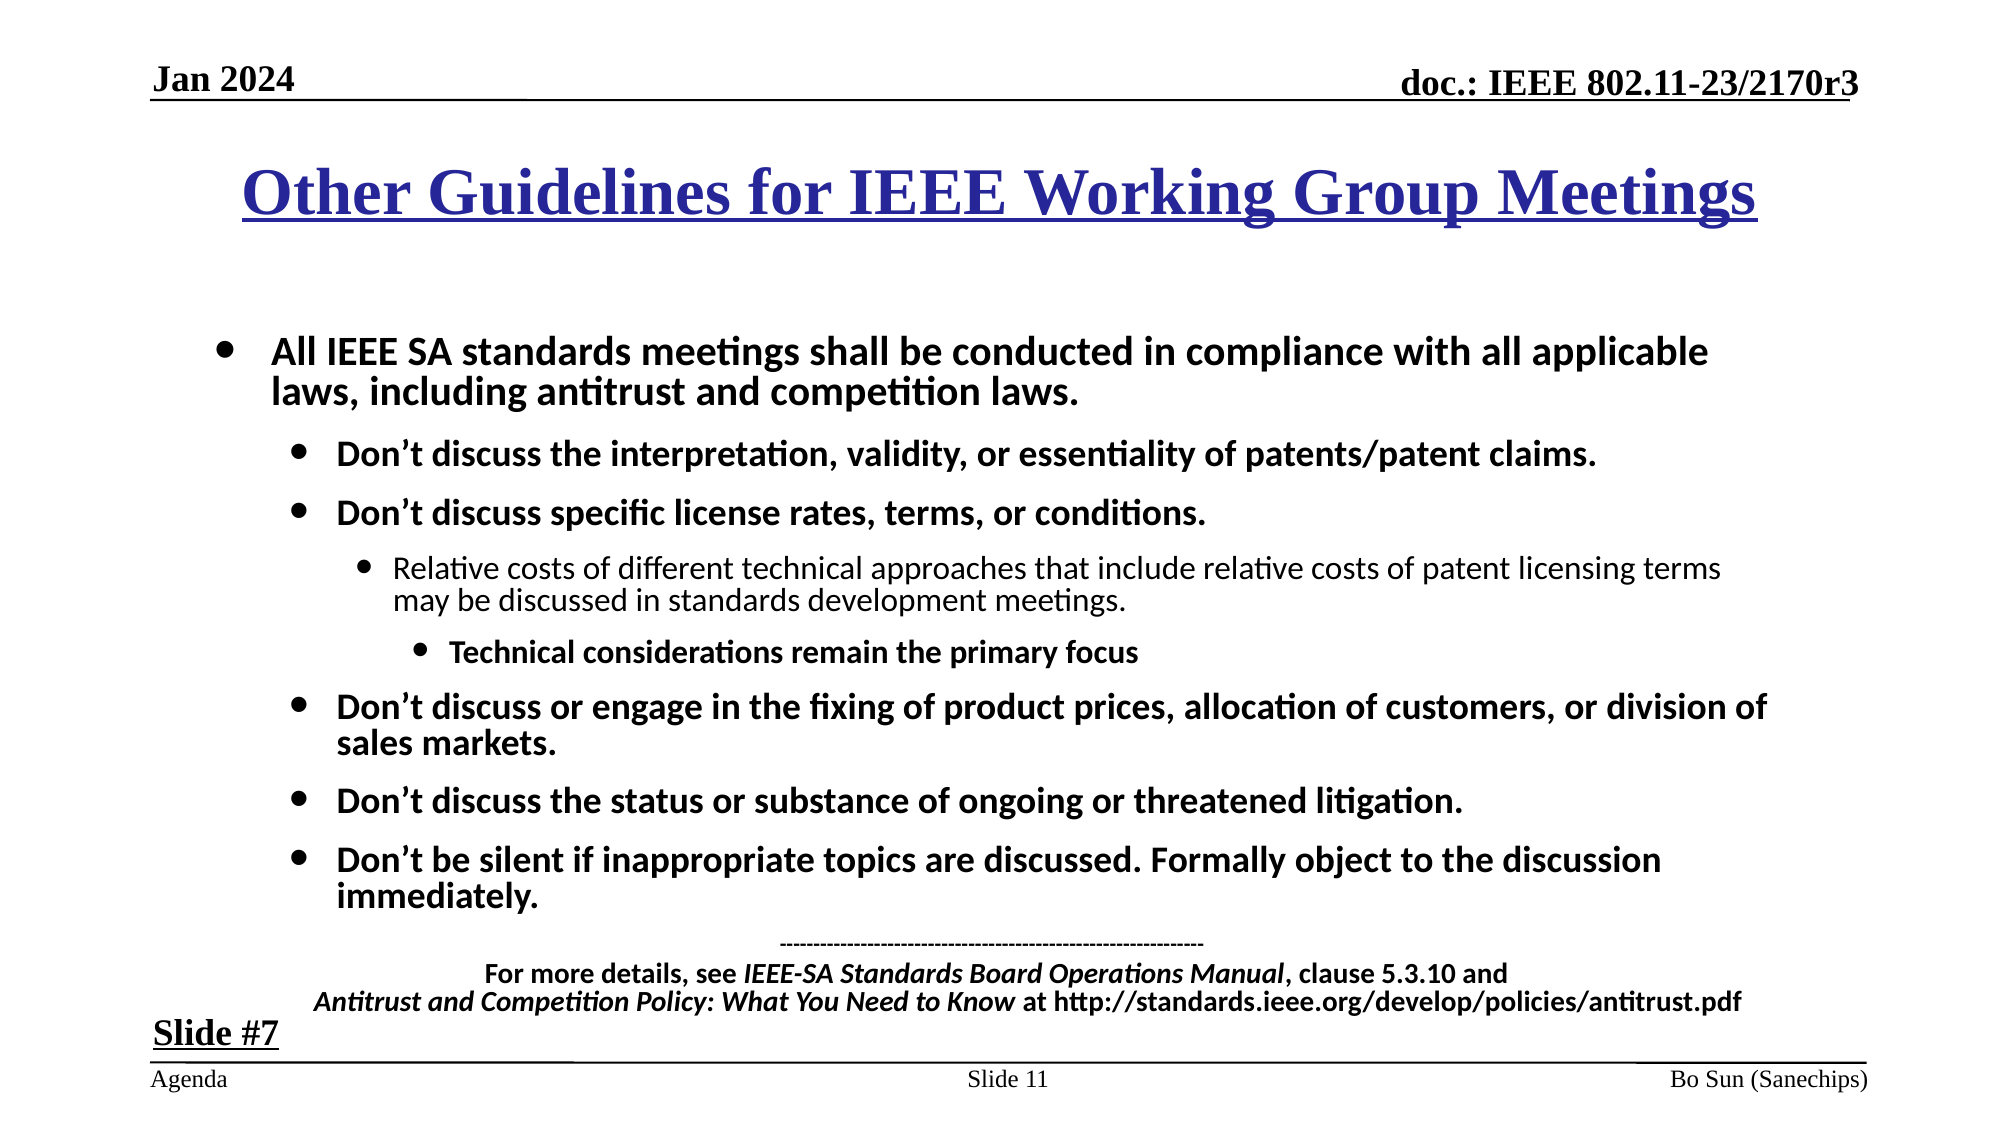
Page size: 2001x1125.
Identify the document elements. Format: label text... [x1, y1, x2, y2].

text_box Other Guidelines for IEEE Working Group Meetings [200, 100, 1800, 276]
text_box Slide #7 [138, 1000, 295, 1061]
text_box All IEEE SA standards meetings shall be conducted in compliance with all applicable laws, including antitrust and competition laws. Don’t discuss the interpretation, validity, or essentiality of patents/patent claims. Don’t discuss specific license rates, terms, or conditions. Relative costs of different technical approaches that include relative costs of patent licensing terms may be discussed in standards development meetings. Technical considerations remain the primary focus Don’t discuss or engage in the fixing of product prices, allocation of customers, or division of sales markets. Don’t discuss the status or substance of ongoing or threatened litigation. Don’t be silent if inappropriate topics are discussed. Formally object to the discussion immediately. --------------------------------------------------------------- For more details, see IEEE-SA Standards Board Operations Manual, clause 5.3.10 and Antitrust and Competition Policy: What You Need to Know at http://standards.ieee.org/develop/policies/antitrust.pdf [200, 300, 1800, 1050]
footer Bo Sun (Sanechips) [1171, 1061, 1869, 1093]
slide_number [152, 54, 563, 100]
slide_number Slide 11 [949, 1061, 1067, 1123]
